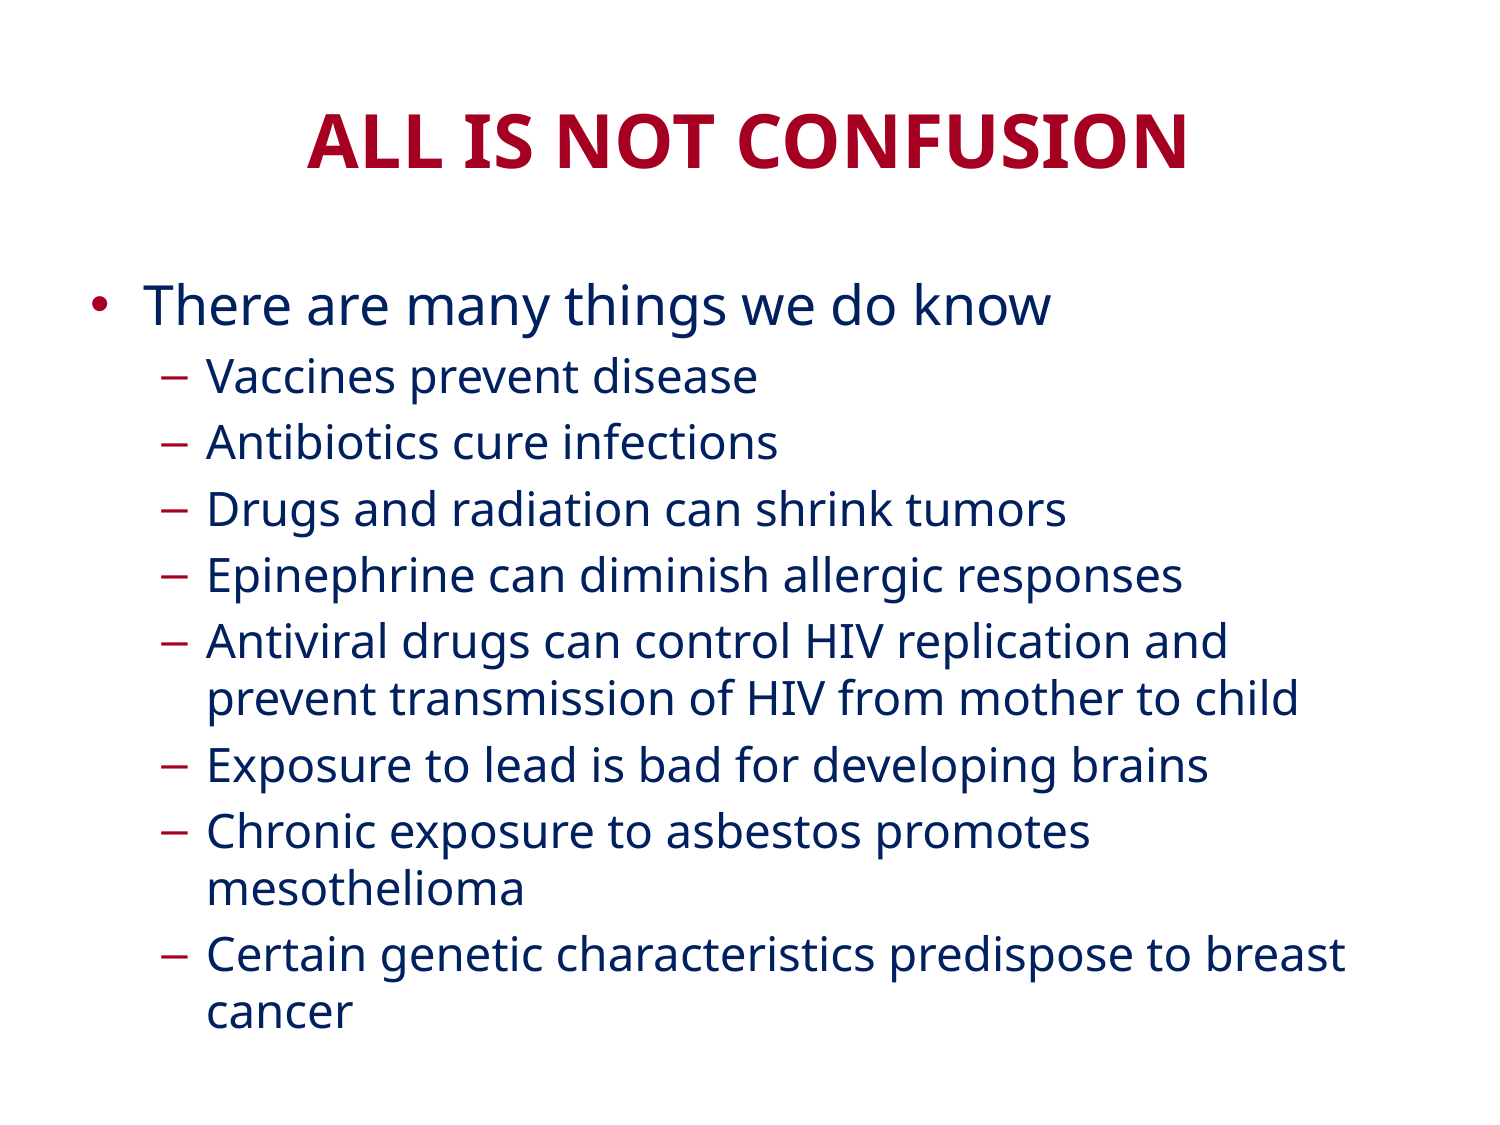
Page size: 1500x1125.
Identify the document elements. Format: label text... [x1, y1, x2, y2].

title ALL IS NOT CONFUSION [75, 45, 1425, 233]
list There are many things we do know Vaccines prevent disease Antibiotics cure infections Drugs and radiation can shrink tumors Epinephrine can diminish allergic responses Antiviral drugs can control HIV replication and prevent transmission of HIV from mother to child Exposure to lead is bad for developing brains Chronic exposure to asbestos promotes mesothelioma Certain genetic characteristics predispose to breast cancer [75, 262, 1425, 1050]
